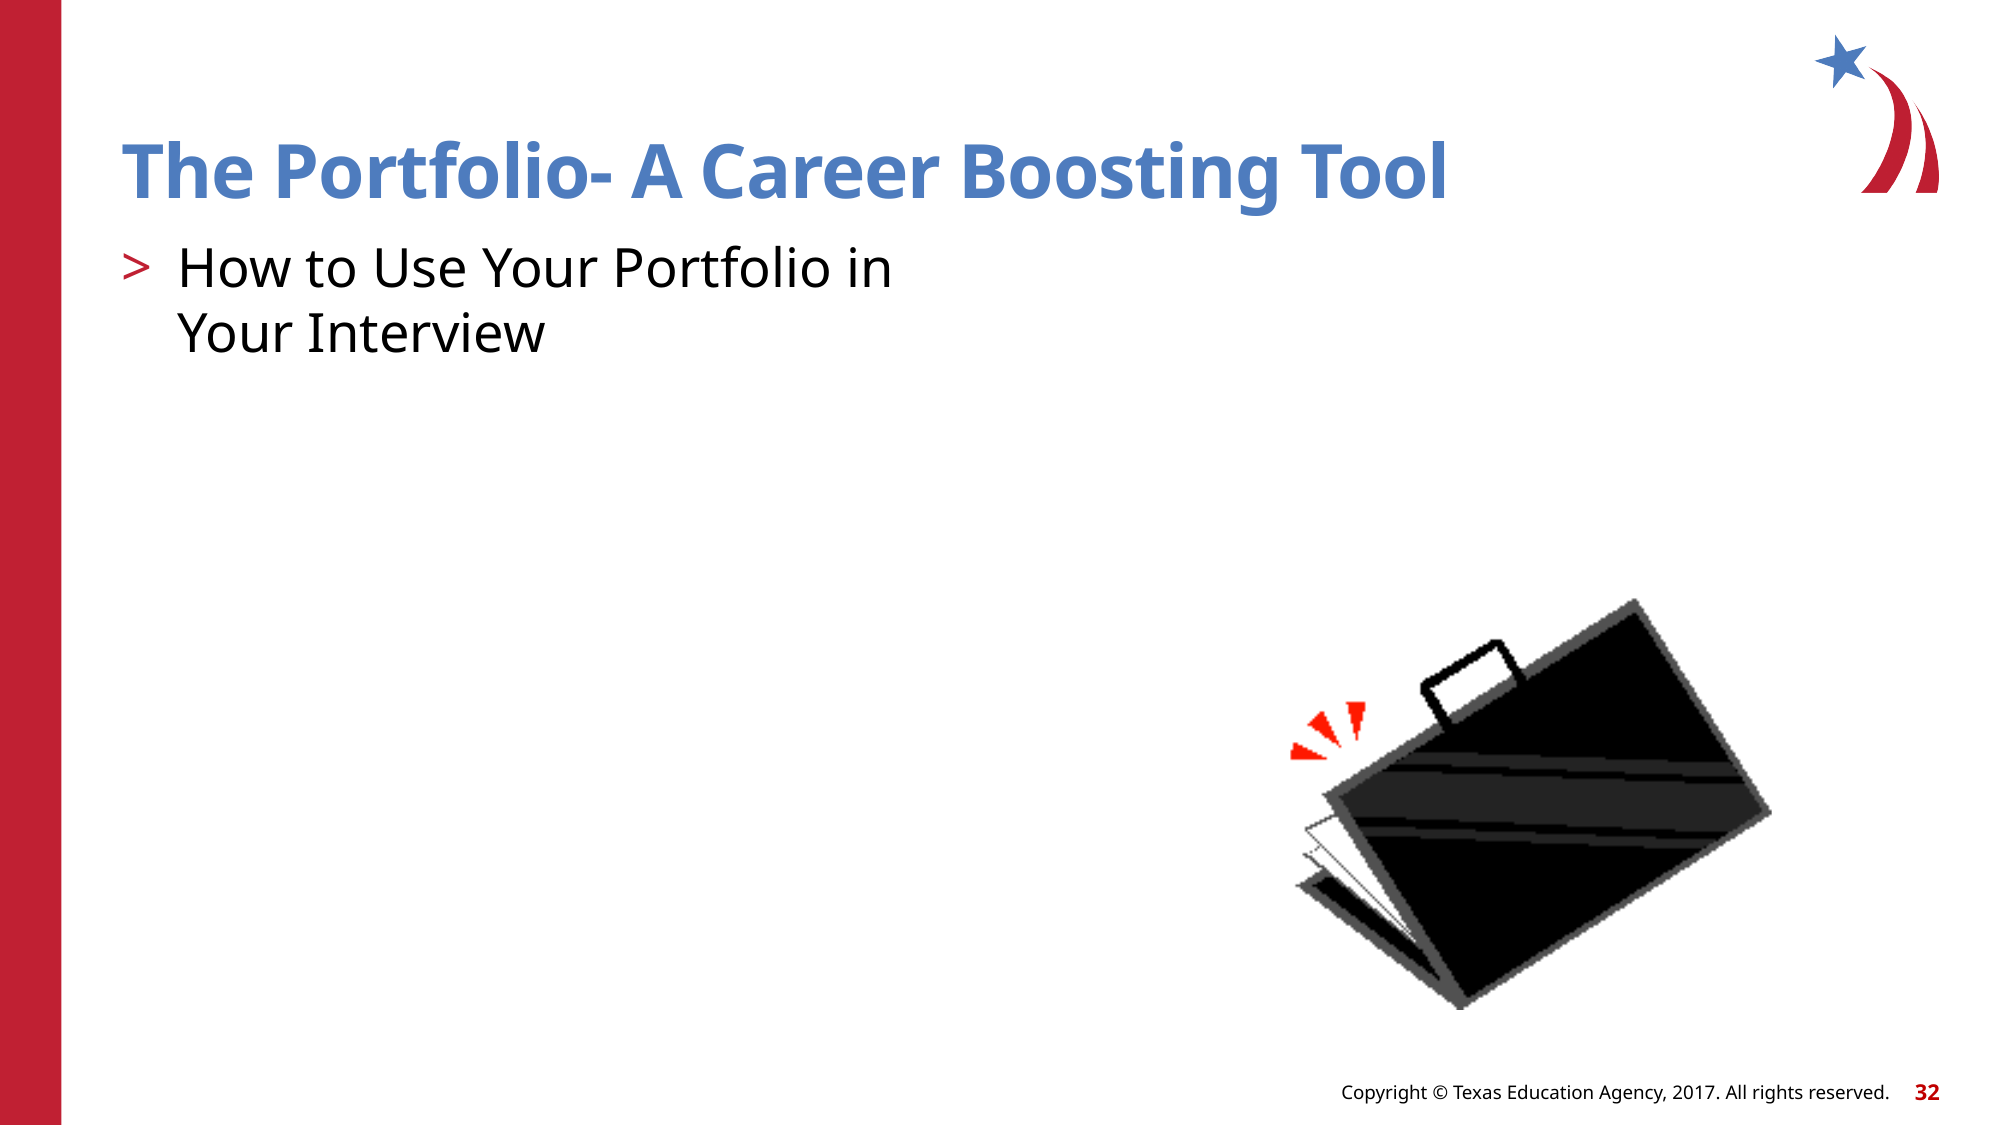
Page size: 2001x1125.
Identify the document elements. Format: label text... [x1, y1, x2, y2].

list How to Use Your Portfolio in Your Interview [121, 233, 917, 1010]
picture [1814, 34, 1939, 193]
text_box The Portfolio- A Career Boosting Tool [121, 71, 1772, 216]
text_box [1289, 597, 1772, 1010]
